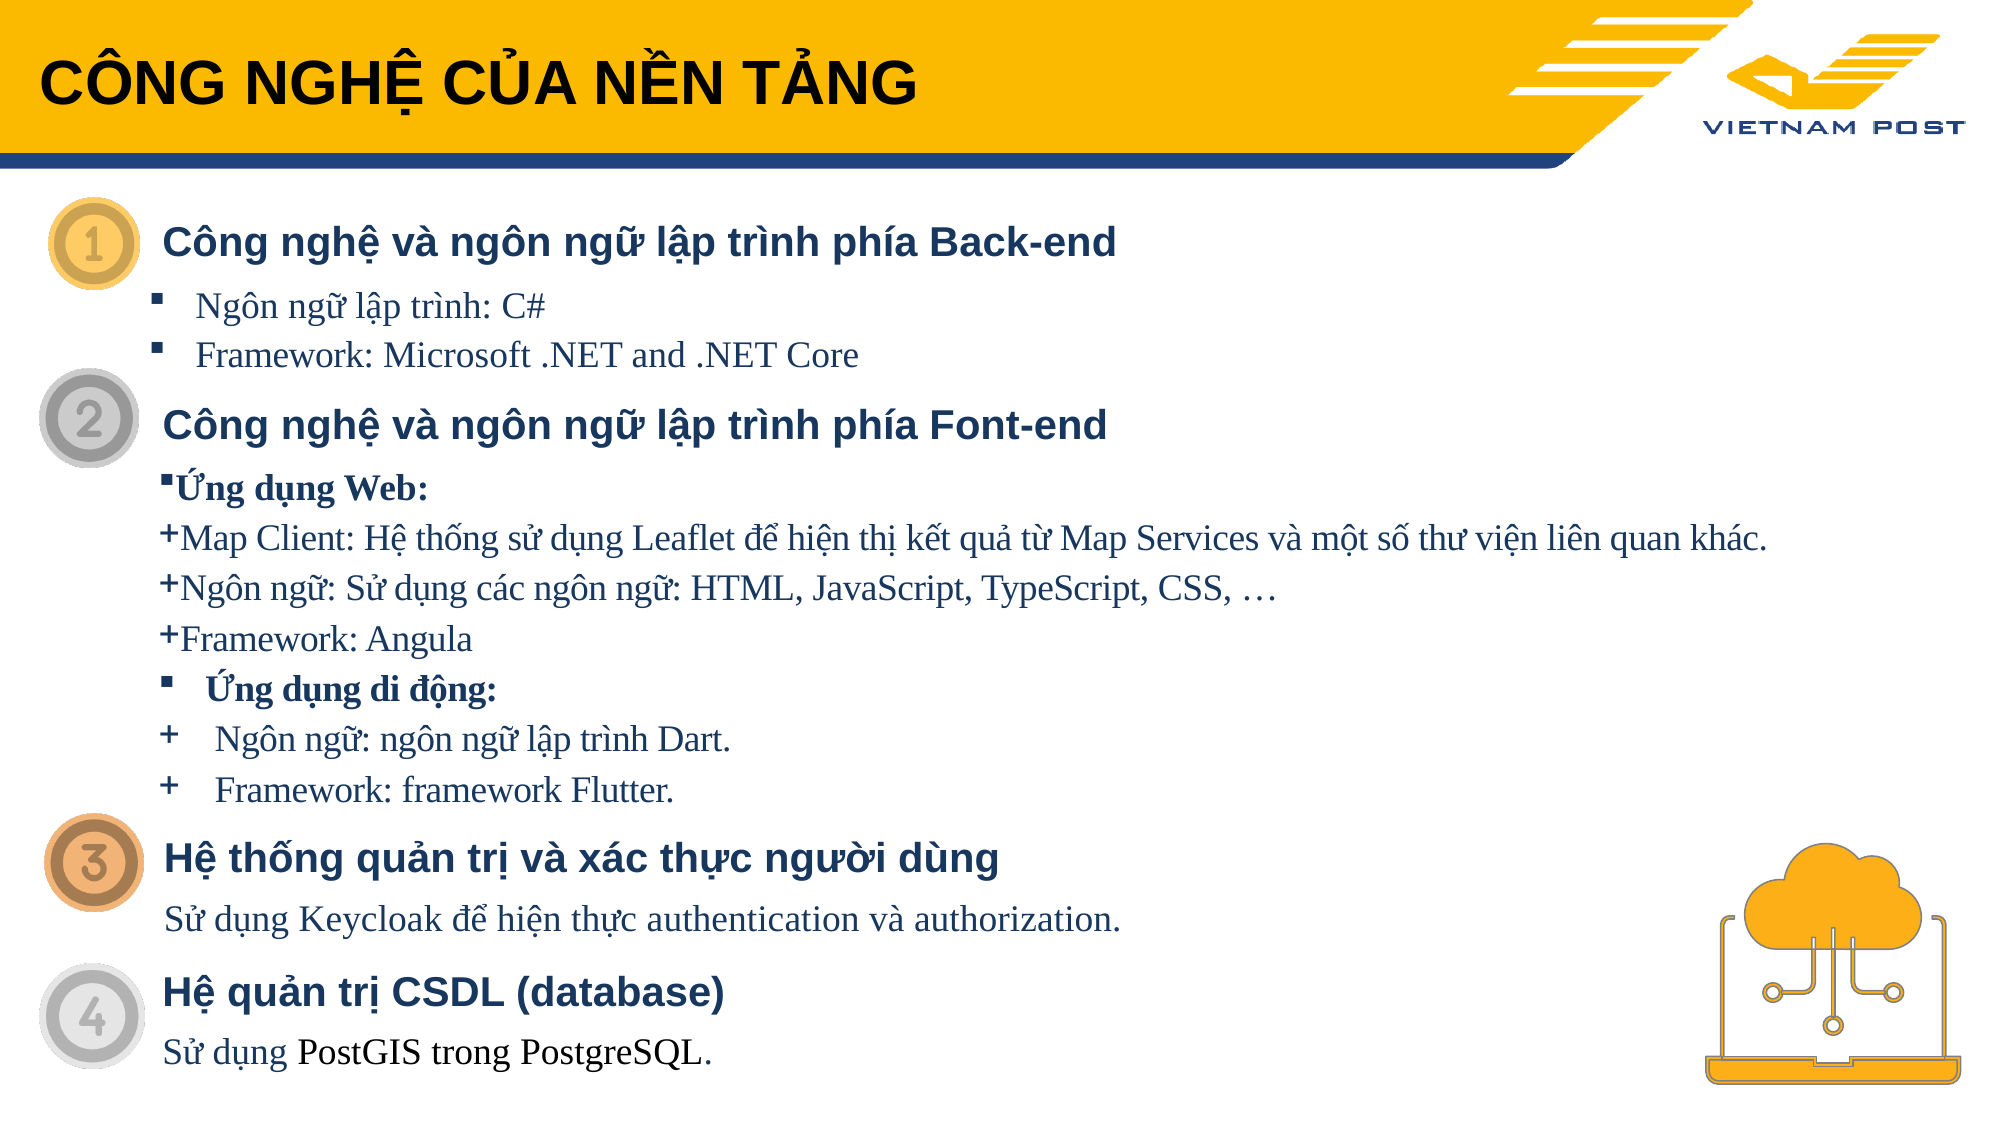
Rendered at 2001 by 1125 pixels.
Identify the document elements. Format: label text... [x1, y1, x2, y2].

picture [39, 962, 145, 1069]
picture [39, 368, 139, 468]
picture [44, 813, 144, 913]
picture [47, 197, 140, 290]
text_box Hệ quản trị CSDL (database) Sử dụng PostGIS trong PostgreSQL. [147, 957, 1190, 1080]
text_box Ngôn ngữ lập trình: C# Framework: Microsoft .NET and .NET Core [133, 268, 1709, 383]
text_box Công nghệ và ngôn ngữ lập trình phía Font-end [147, 384, 1208, 449]
text_box Hệ thống quản trị và xác thực người dùng Sử dụng Keycloak để hiện thực authentication và authorization. [149, 823, 1192, 947]
text_box Ứng dụng Web: Map Client: Hệ thống sử dụng Leaflet để hiện thị kết quả từ Map Services và một số thư viện liên quan khác. Ngôn ngữ: Sử dụng các ngôn ngữ: HTML, JavaScript, TypeScript, CSS, … Framework: Angula Ứng dụng di động: Ngôn ngữ: ngôn ngữ lập trình Dart. Framework: framework Flutter. [143, 449, 1888, 818]
picture [0, 0, 2000, 169]
text_box CÔNG NGHỆ CỦA NỀN TẢNG [0, 34, 1145, 125]
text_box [1705, 843, 1961, 1085]
text_box Công nghệ và ngôn ngữ lập trình phía Back-end [147, 201, 1367, 273]
